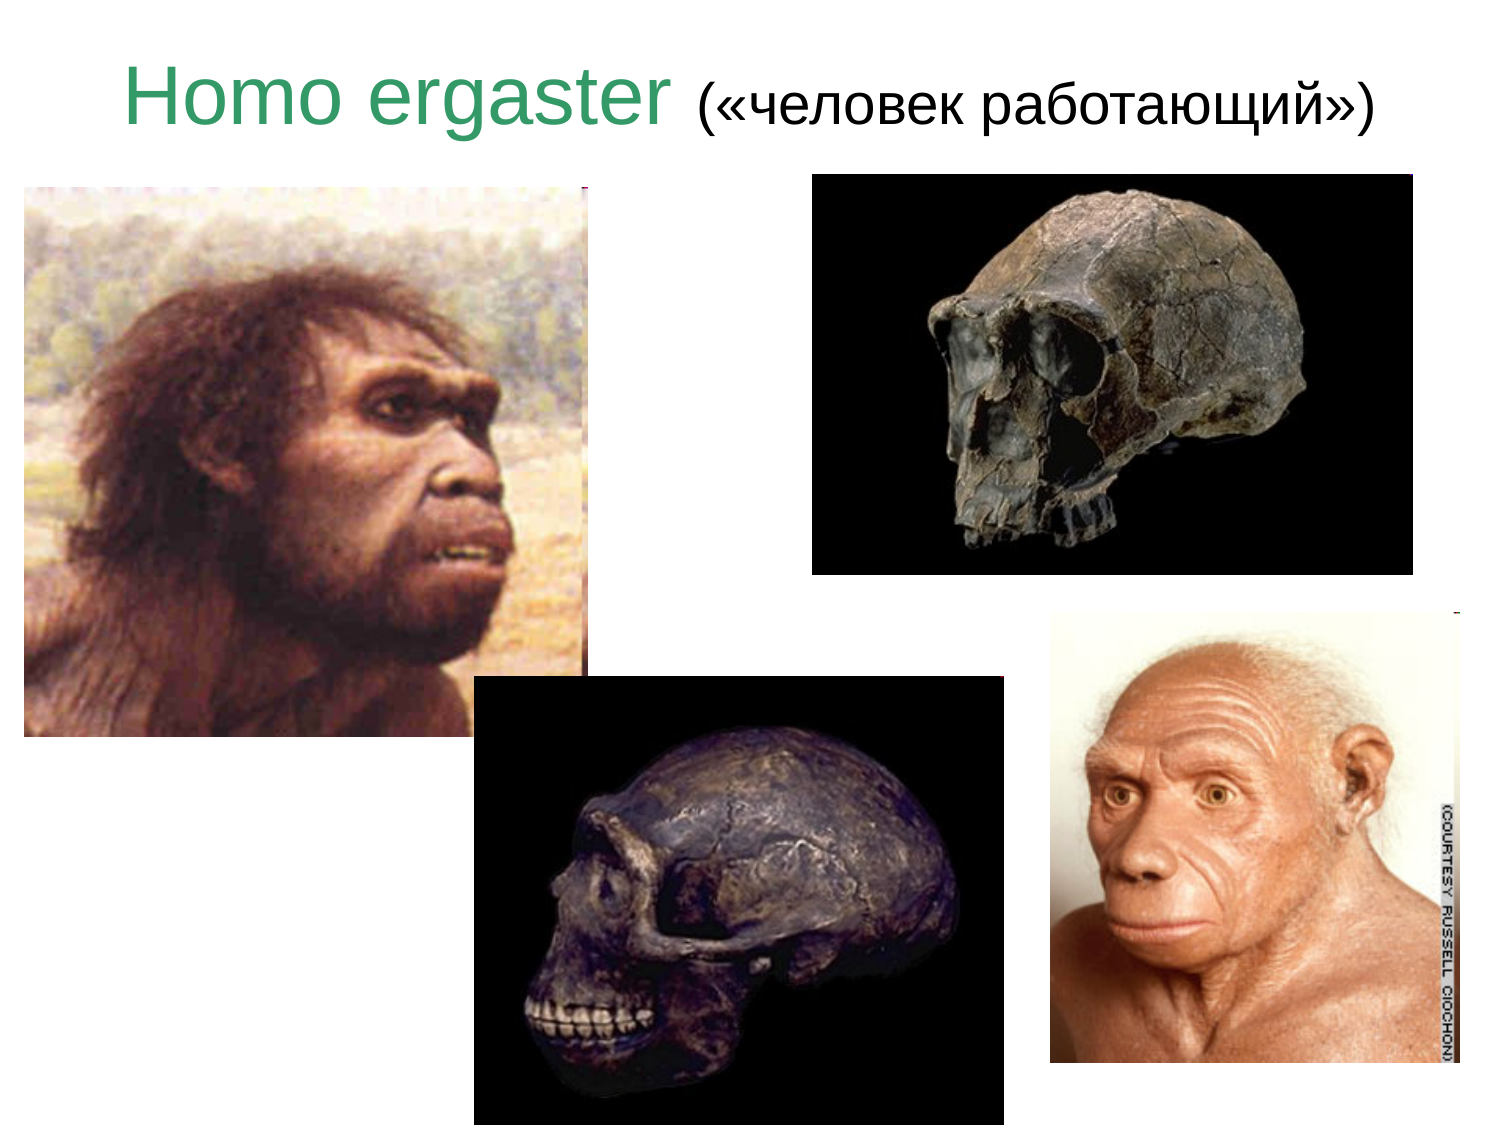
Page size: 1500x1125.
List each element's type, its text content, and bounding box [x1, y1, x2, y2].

picture [812, 174, 1413, 575]
title Homo ergaster («человек работающий») [75, 45, 1425, 138]
picture [1049, 612, 1460, 1063]
picture [24, 187, 1004, 1125]
